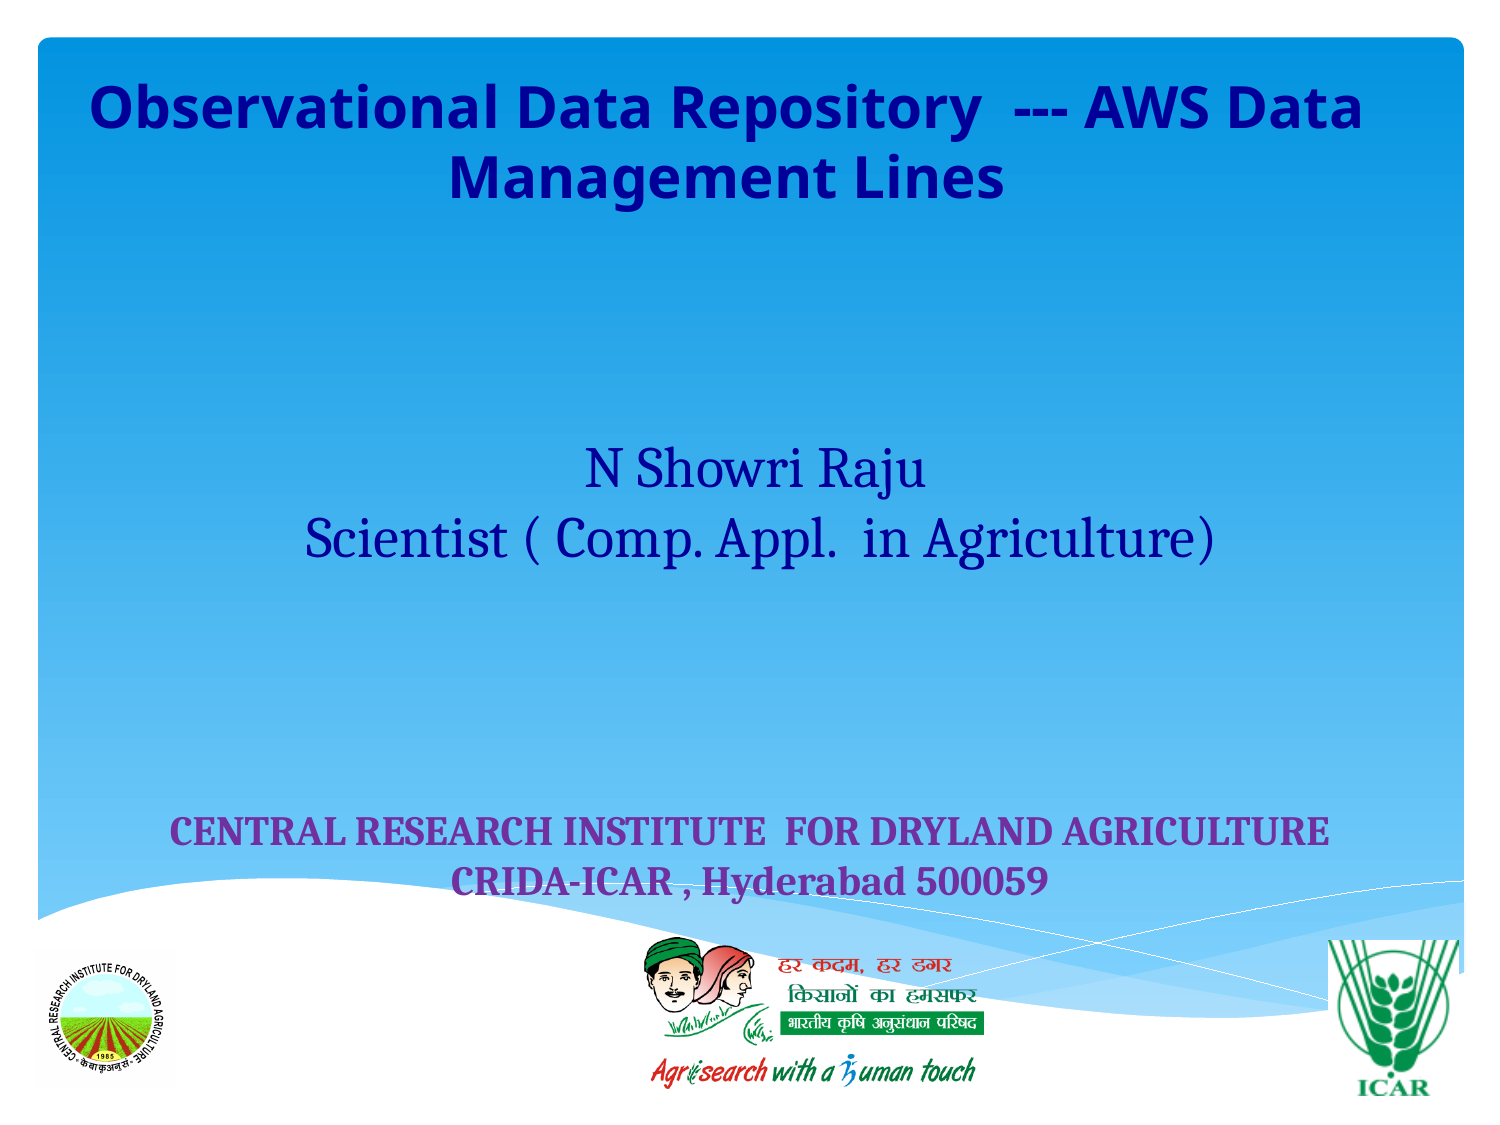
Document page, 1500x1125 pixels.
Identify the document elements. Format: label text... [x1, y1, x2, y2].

picture [34, 948, 178, 1087]
picture [644, 937, 984, 1090]
text_box N Showri Raju Scientist ( Comp. Appl. in Agriculture) [199, 421, 1313, 697]
picture [1328, 940, 1459, 1096]
text_box CENTRAL RESEARCH INSTITUTE FOR DRYLAND AGRICULTURE CRIDA-ICAR , Hyderabad 500059 [0, 726, 1500, 962]
text_box Observational Data Repository --- AWS Data Management Lines [46, 62, 1407, 278]
